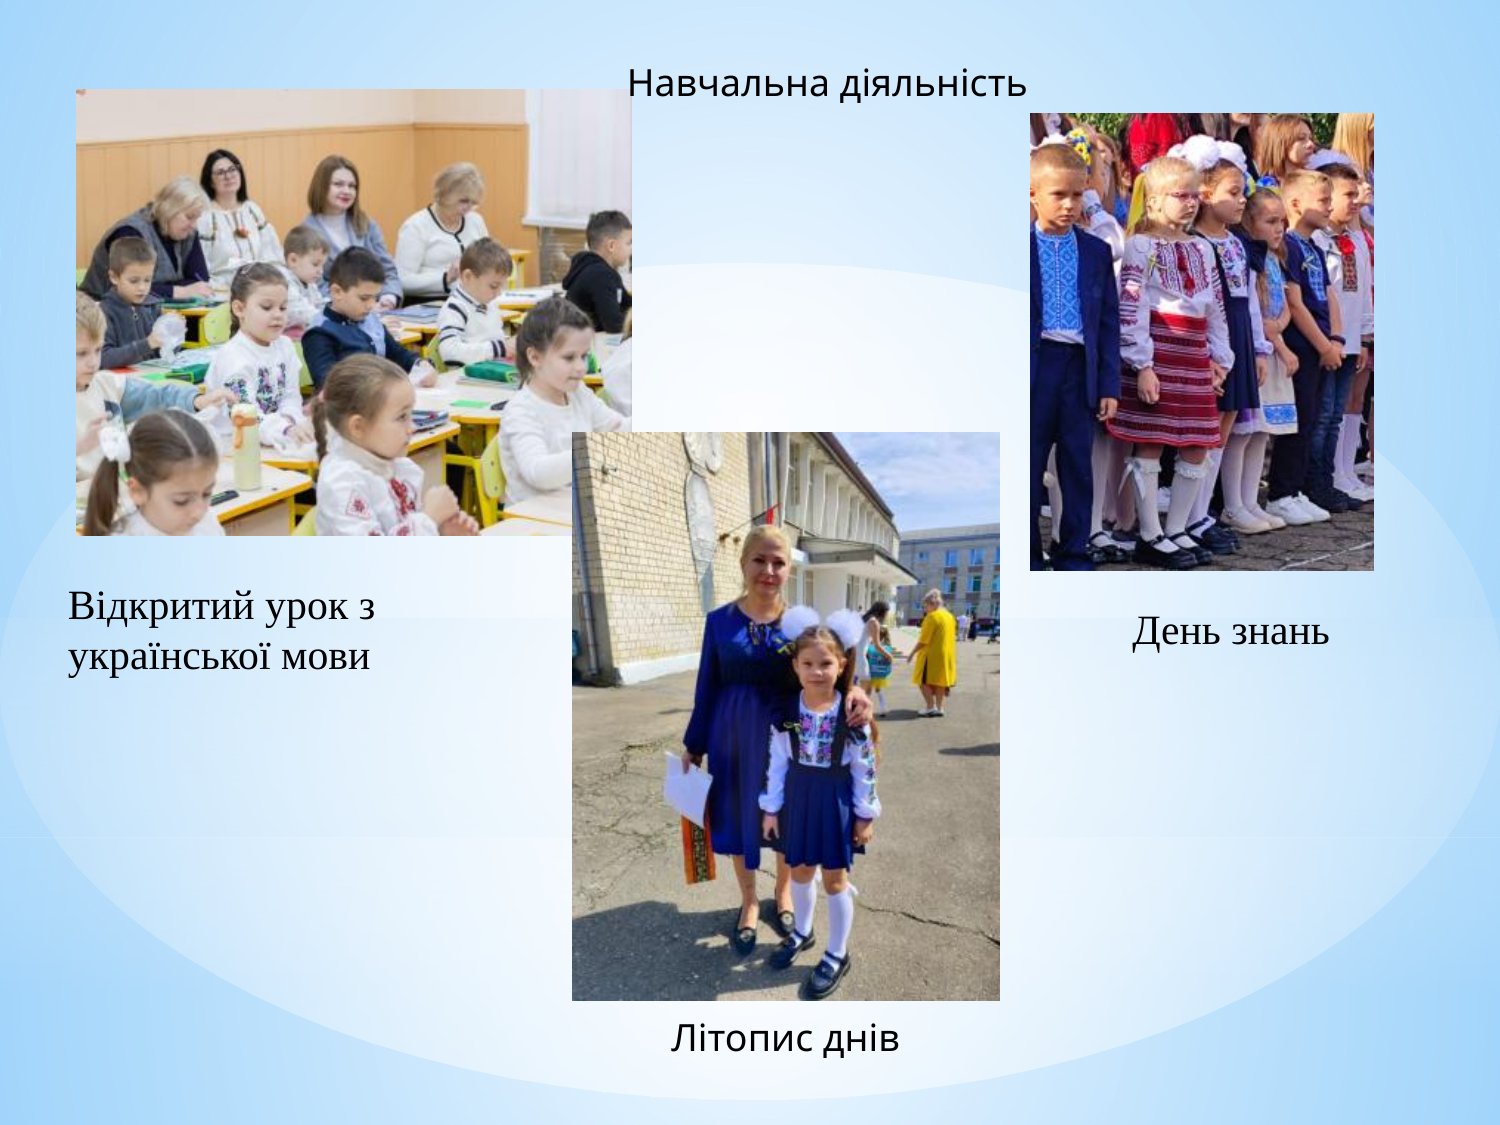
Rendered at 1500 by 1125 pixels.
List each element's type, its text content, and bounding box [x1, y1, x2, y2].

text_box Відкритий урок з української мови [53, 570, 491, 686]
picture [76, 89, 1000, 1002]
text_box Навчальна діяльність [612, 51, 1043, 112]
text_box Літопис днів [656, 1010, 916, 1067]
picture [1030, 113, 1374, 571]
text_box День знань [1117, 595, 1345, 661]
